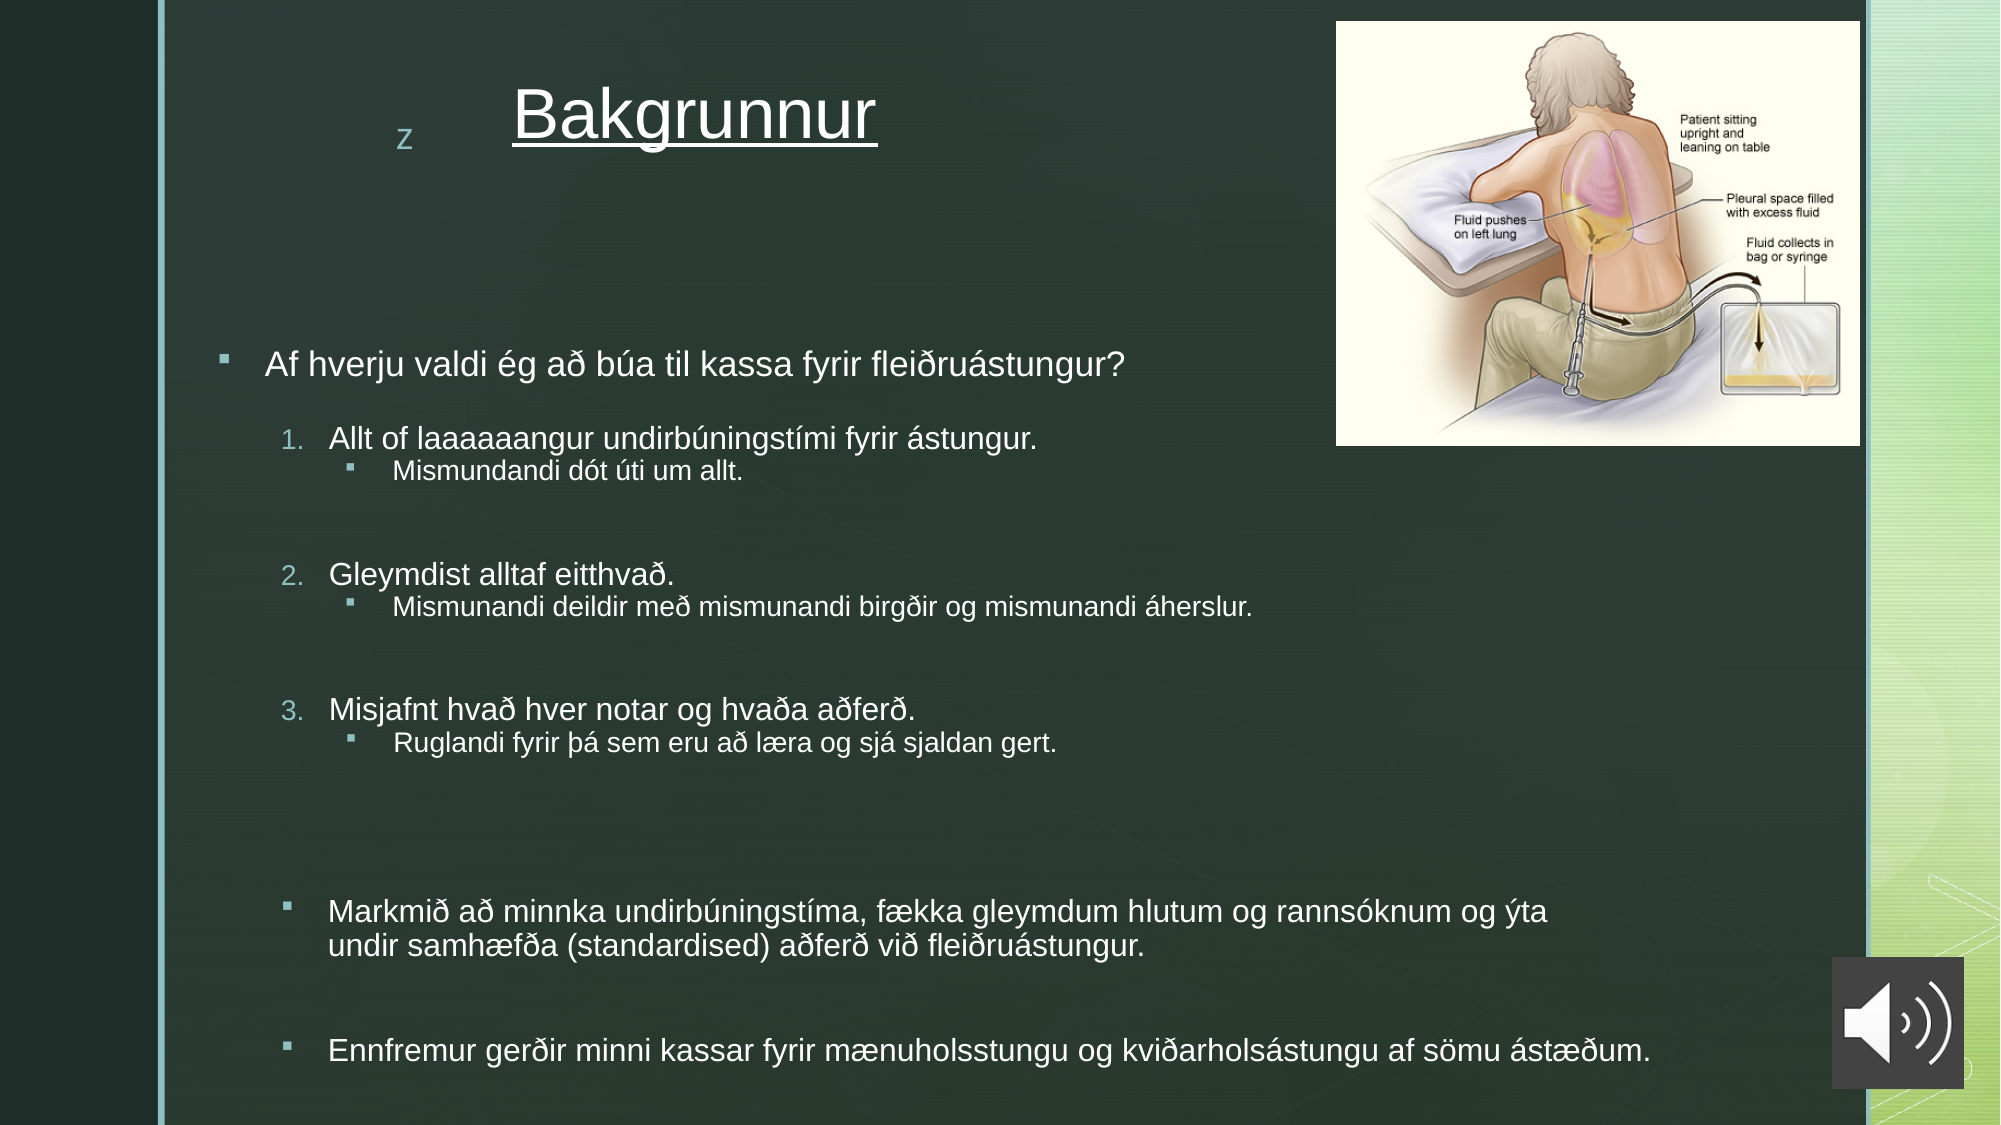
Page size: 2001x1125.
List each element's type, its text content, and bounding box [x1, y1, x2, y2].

title Bakgrunnur [461, 70, 893, 230]
picture [1335, 21, 1860, 447]
picture [1830, 0, 2001, 1125]
list Af hverju valdi ég að búa til kassa fyrir fleiðruástungur? Allt of laaaaaangur undirbúningstími fyrir ástungur. Mismundandi dót úti um allt. Gleymdist alltaf eitthvað. Mismunandi deildir með mismunandi birgðir og mismunandi áherslur. Misjafnt hvað hver notar og hvaða aðferð. Ruglandi fyrir þá sem eru að læra og sjá sjaldan gert. Markmið að minnka undirbúningstíma, fækka gleymdum hlutum og rannsóknum og ýta undir samhæfða (standardised) aðferð við fleiðruástungur. Ennfremur gerðir minni kassar fyrir mænuholsstungu og kviðarholsástungu af sömu ástæðum. [202, 338, 1693, 1093]
